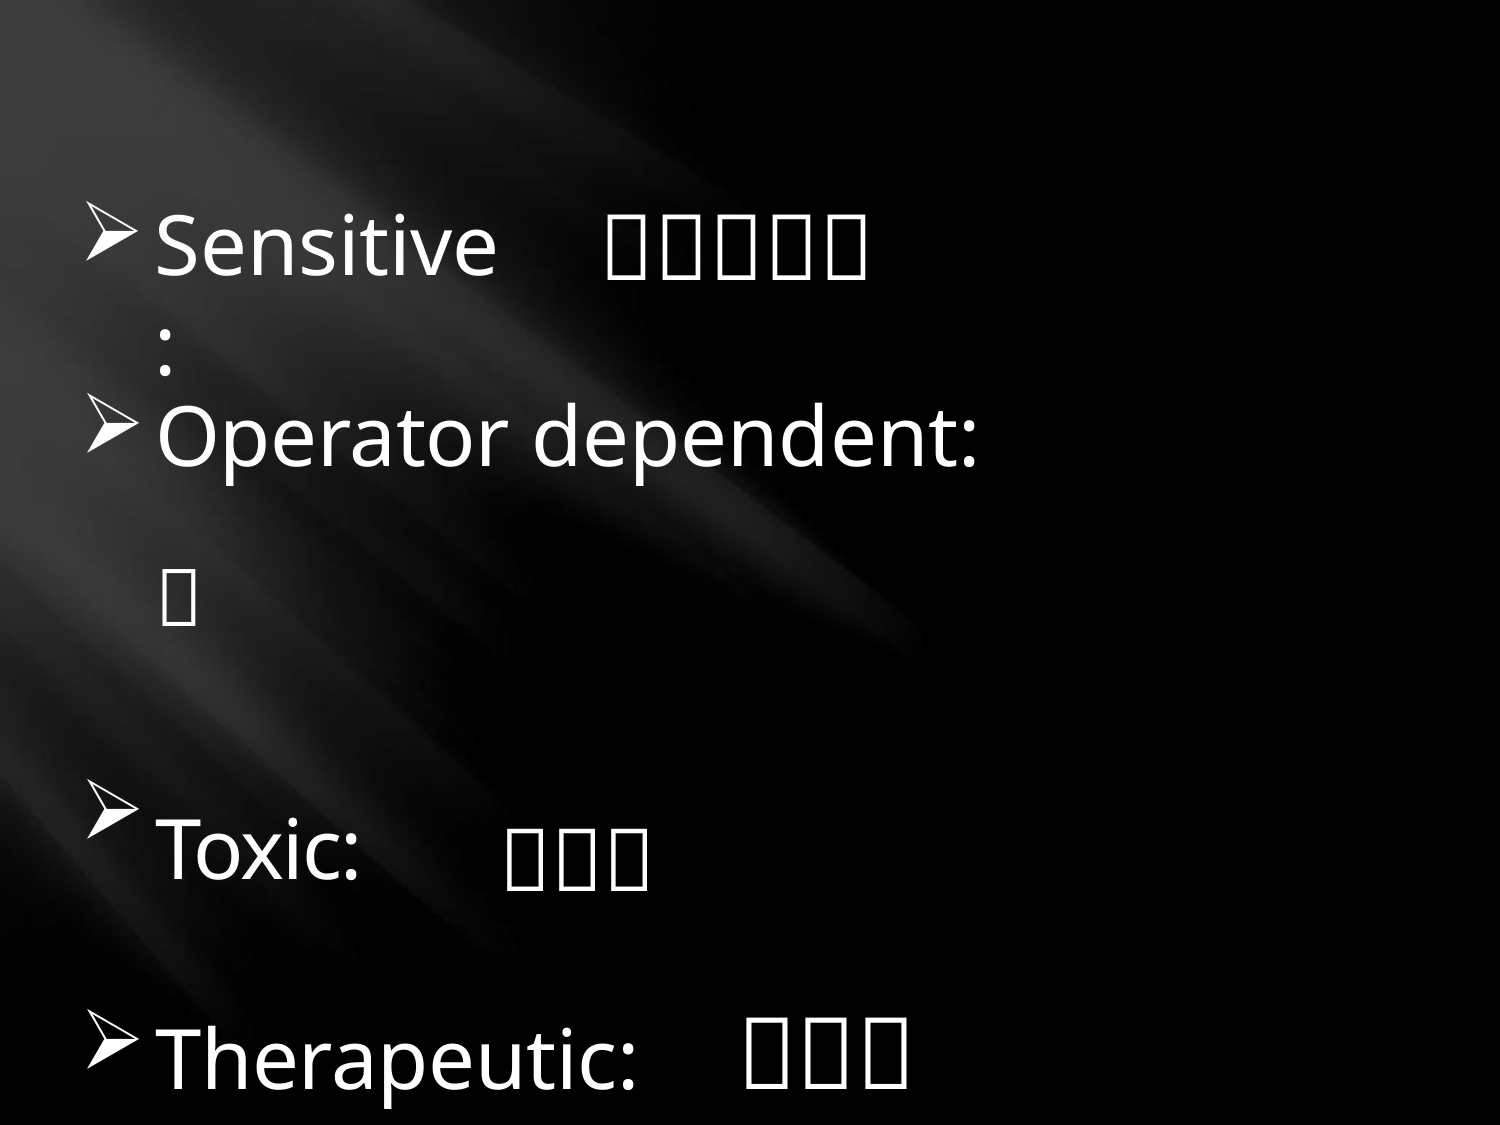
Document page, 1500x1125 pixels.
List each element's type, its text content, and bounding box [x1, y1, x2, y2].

text_box Sensitive: [77, 189, 511, 381]
text_box Operator dependent:  Toxic:  Therapeutic:  [77, 381, 1015, 1110]
picture [0, 0, 1500, 1125]
text_box  [597, 186, 963, 299]
